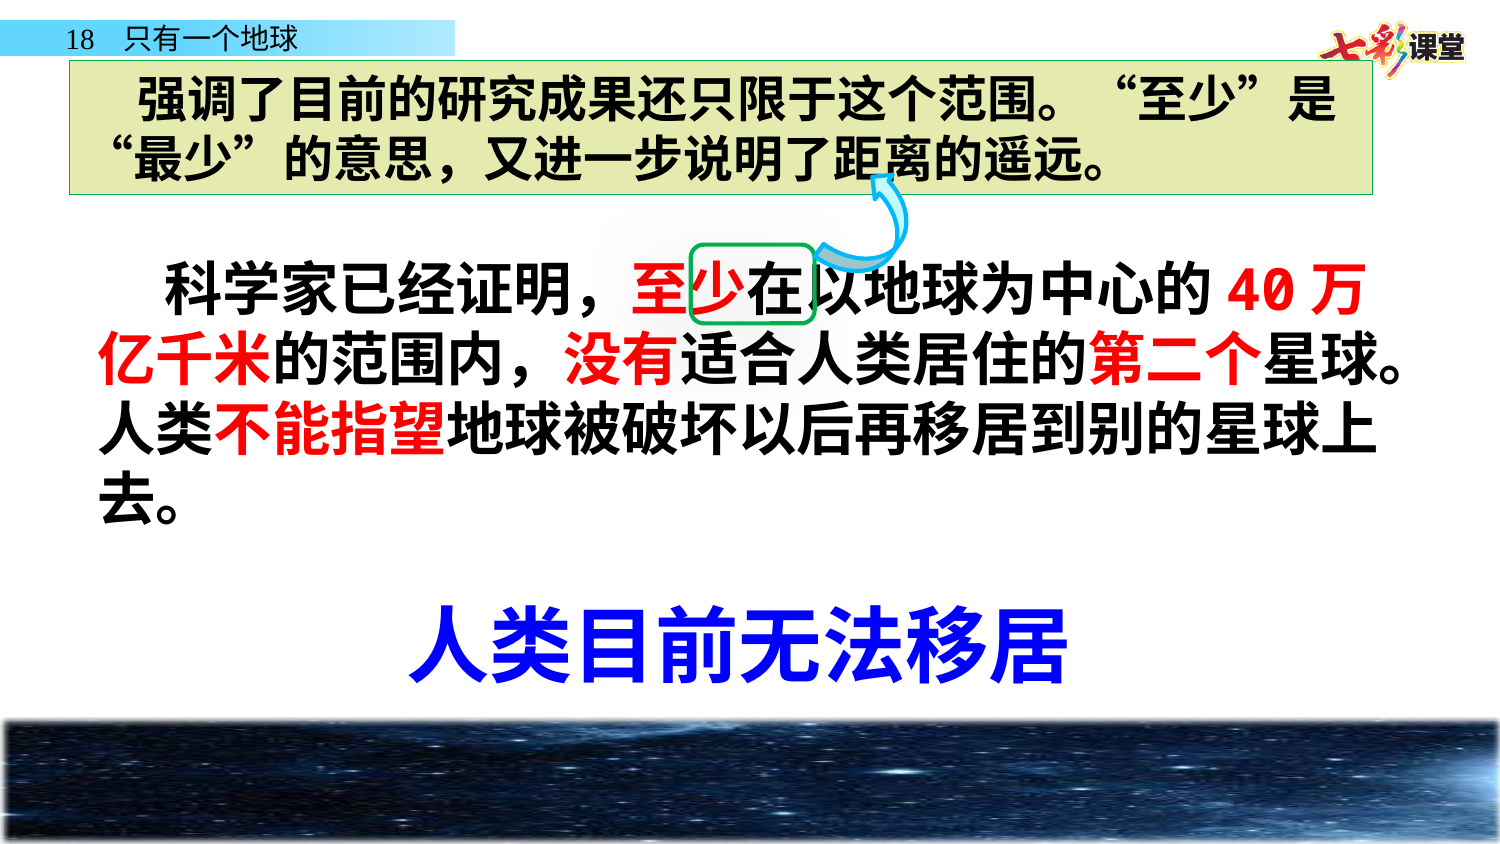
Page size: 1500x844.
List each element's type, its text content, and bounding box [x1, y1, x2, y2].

picture [1316, 20, 1468, 80]
text_box 强调了目前的研究成果还只限于这个范围。“至少”是“最少”的意思，又进一步说明了距离的遥远。 [69, 60, 1373, 195]
text_box [688, 242, 817, 326]
picture [9, 726, 1494, 836]
text_box 人类目前无法移居 [391, 585, 1088, 701]
text_box 科学家已经证明，至少在以地球为中心的40万亿千米的范围内，没有适合人类居住的第二个星球。人类不能指望地球被破坏以后再移居到别的星球上去。 [82, 244, 1418, 540]
text_box [812, 172, 909, 274]
